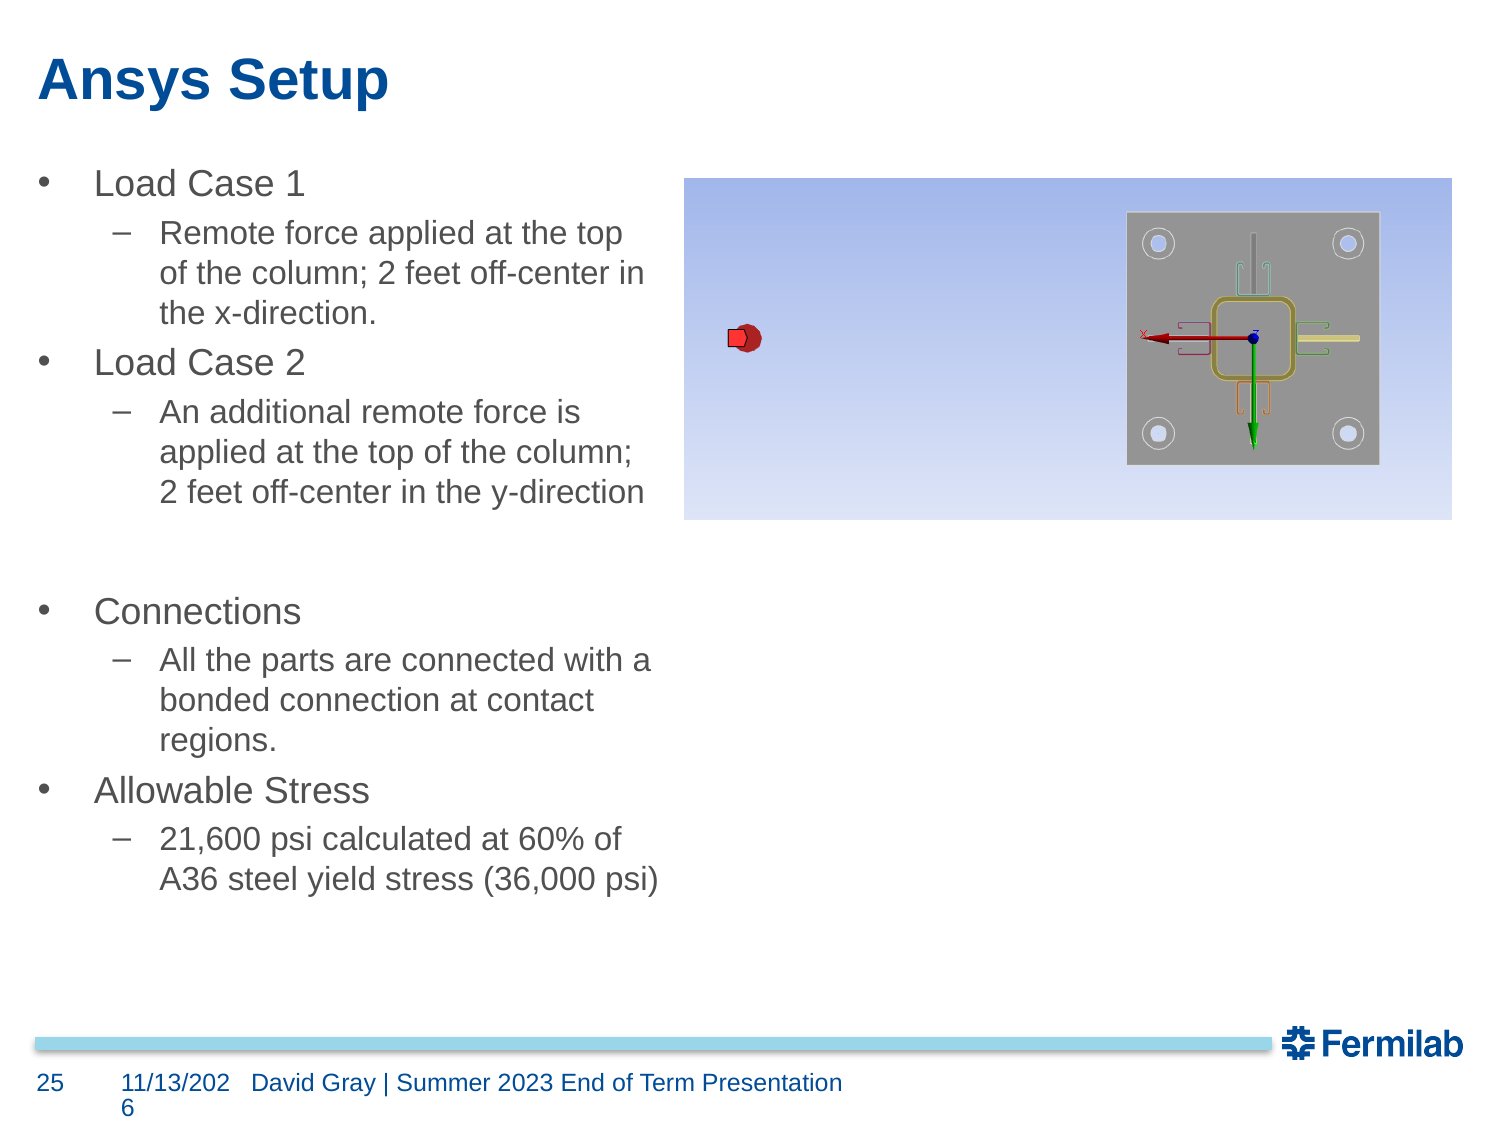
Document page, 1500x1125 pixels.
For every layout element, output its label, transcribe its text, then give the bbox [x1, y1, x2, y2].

title Ansys Setup [37, 41, 1463, 112]
picture [1282, 1026, 1463, 1060]
slide_number 25 [36, 1066, 105, 1106]
list Load Case 1 Remote force applied at the top of the column; 2 feet off-center in the x-direction. Load Case 2 An additional remote force is applied at the top of the column; 2 feet off-center in the y-direction Connections All the parts are connected with a bonded connection at contact regions. Allowable Stress 21,600 psi calculated at 60% of A36 steel yield stress (36,000 psi) [37, 159, 661, 990]
picture [684, 178, 1452, 521]
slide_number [120, 1066, 232, 1107]
footer David Gray | Summer 2023 End of Term Presentation [251, 1066, 1279, 1107]
